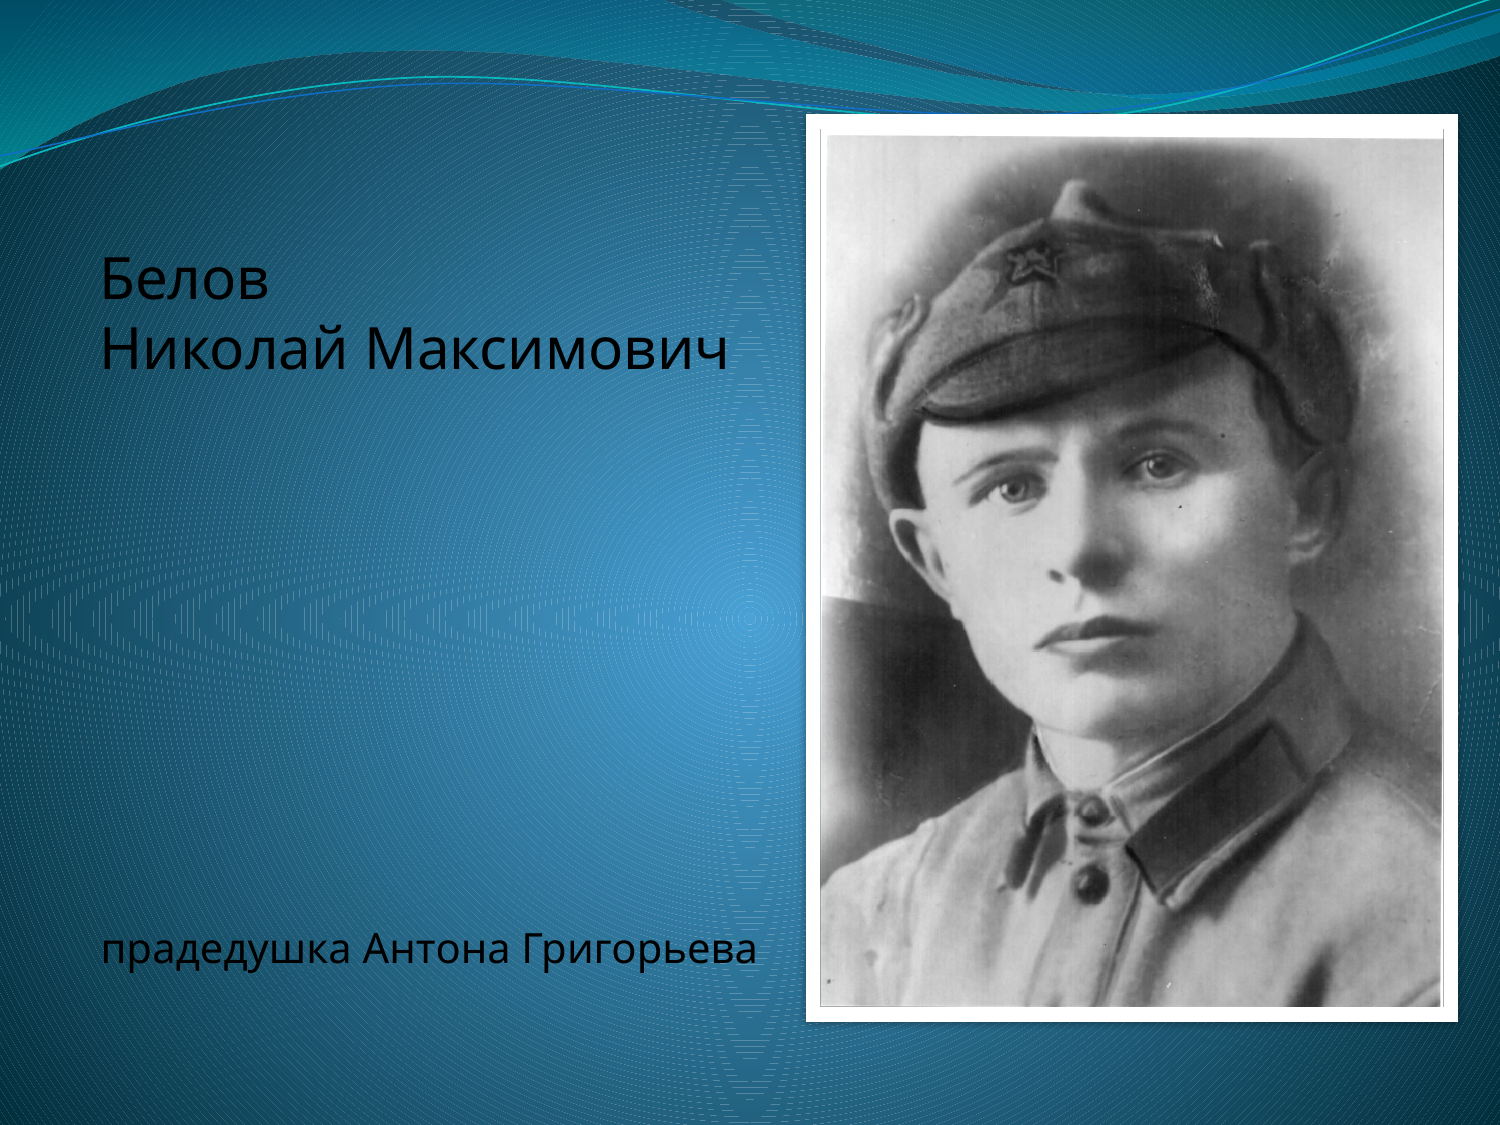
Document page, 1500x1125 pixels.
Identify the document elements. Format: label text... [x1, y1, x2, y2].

text_box прадедушка Антона Григорьева [85, 914, 774, 979]
picture [820, 128, 1444, 1008]
text_box Белов Николай Максимович [84, 234, 746, 389]
